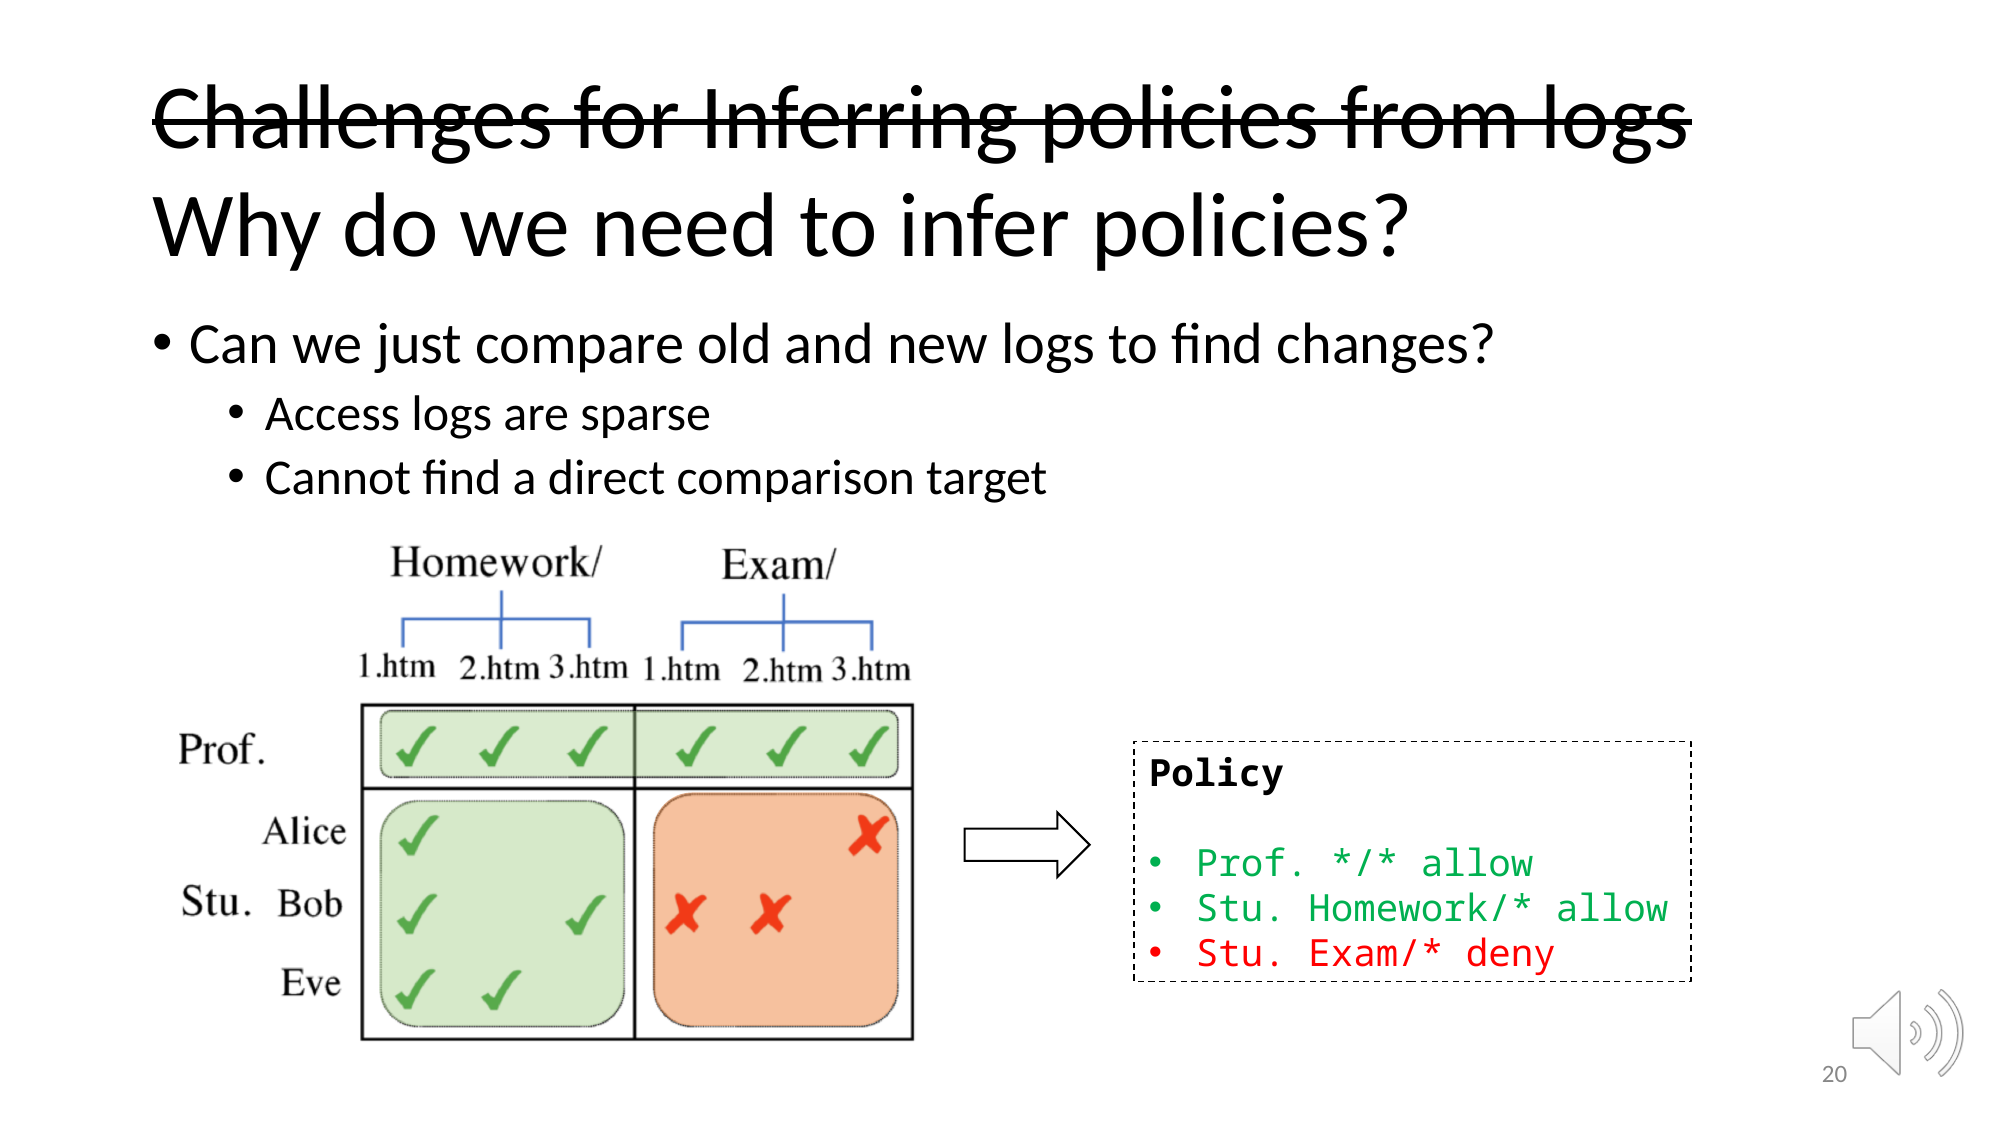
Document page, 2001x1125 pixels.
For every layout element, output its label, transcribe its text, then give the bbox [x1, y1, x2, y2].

text_box Why do we need to infer policies? [137, 141, 1792, 313]
picture [173, 508, 947, 1067]
text_box [964, 812, 1090, 878]
title Challenges for Inferring policies from logs [137, 32, 1792, 141]
slide_number 20 [1412, 1042, 1837, 1103]
text_box Policy Prof. */* allow Stu. Homework/* allow Stu. Exam/* deny [1133, 741, 1692, 982]
list Can we just compare old and new logs to find changes? Access logs are sparse Cannot find a direct comparison target [137, 313, 1559, 521]
picture [1841, 966, 1976, 1101]
